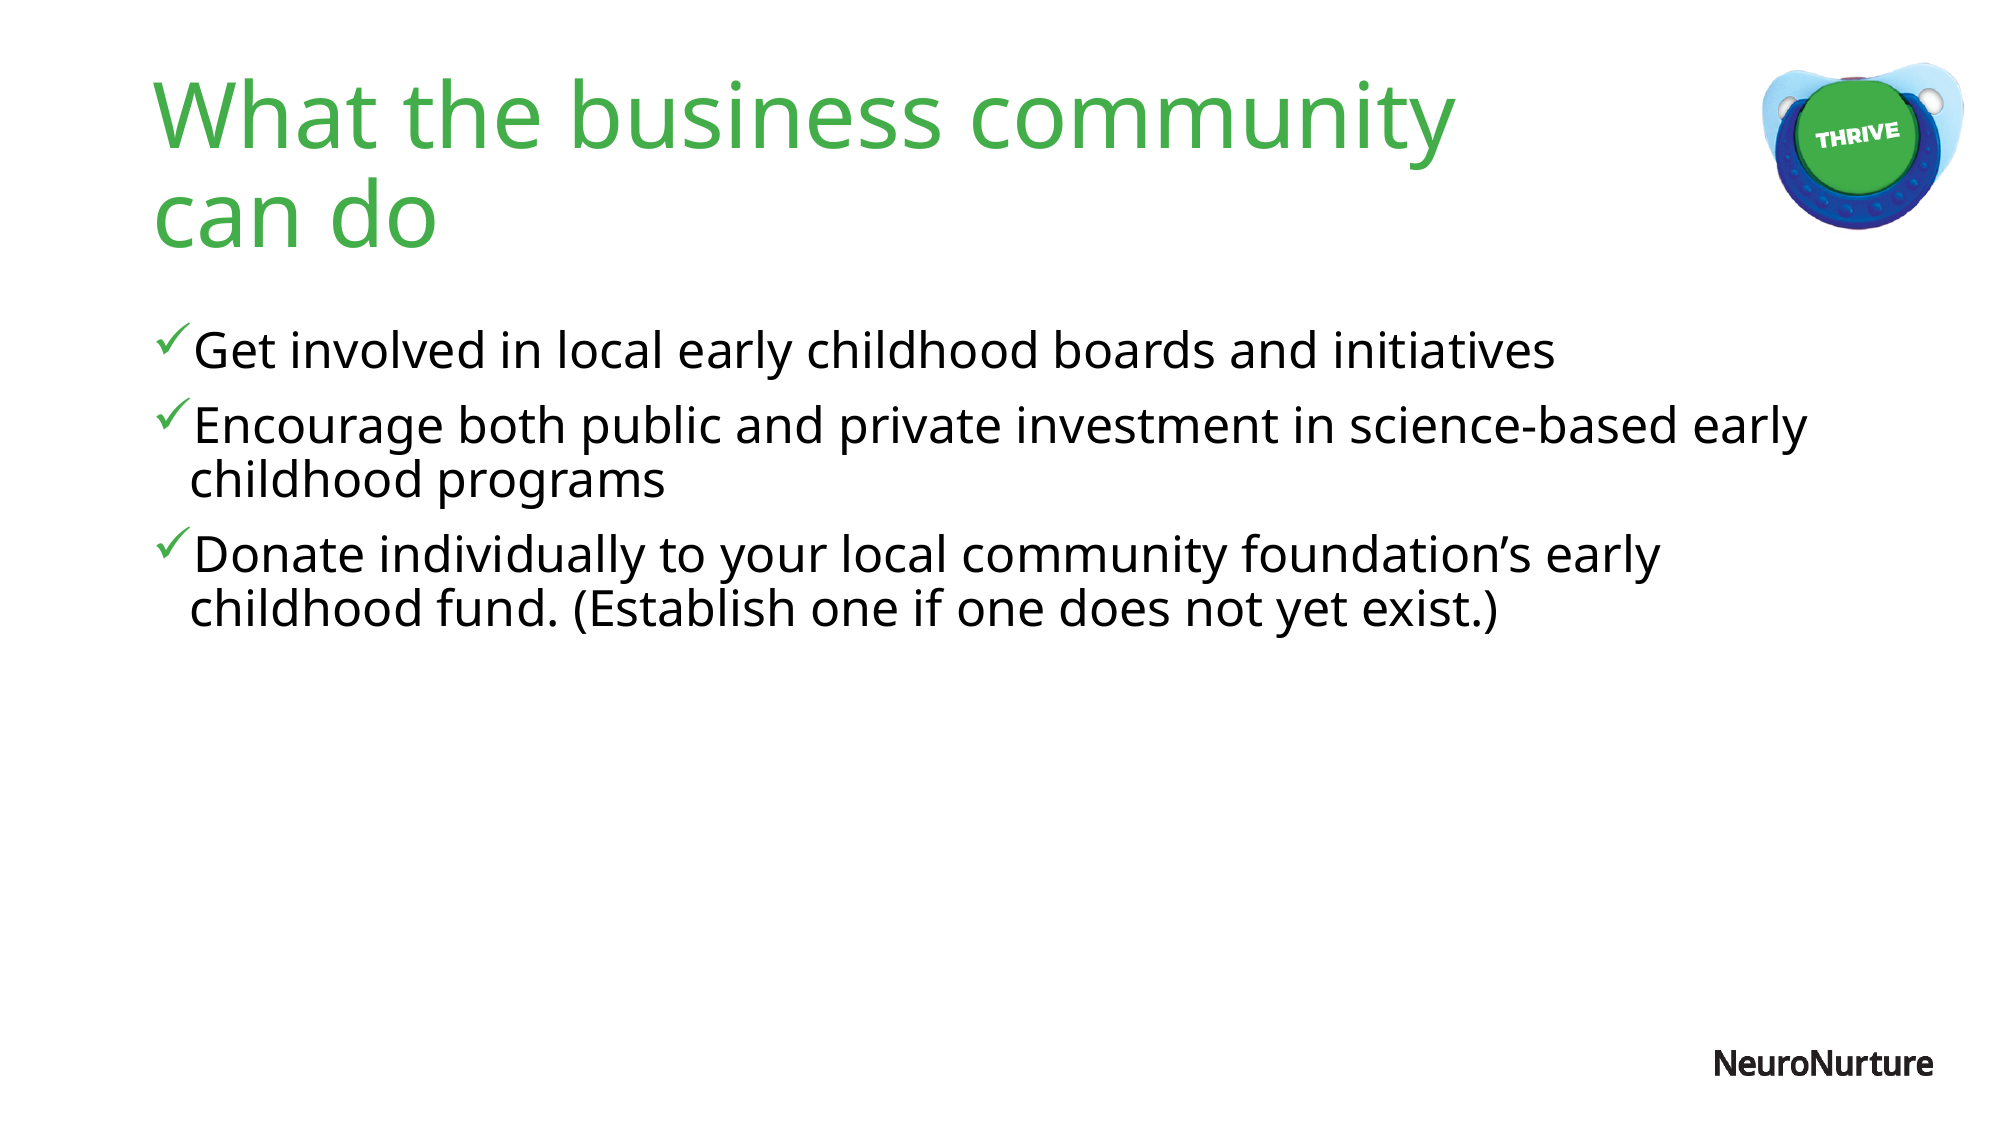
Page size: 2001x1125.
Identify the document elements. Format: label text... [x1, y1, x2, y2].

picture [1863, 59, 1967, 233]
title What the business community can do [137, 59, 1863, 278]
picture [1877, 1050, 1933, 1076]
list Get involved in local early childhood boards and initiatives Encourage both public and private investment in science-based early childhood programs Donate individually to your local community foundation’s early childhood fund. (Establish one if one does not yet exist.) [137, 318, 1877, 1125]
